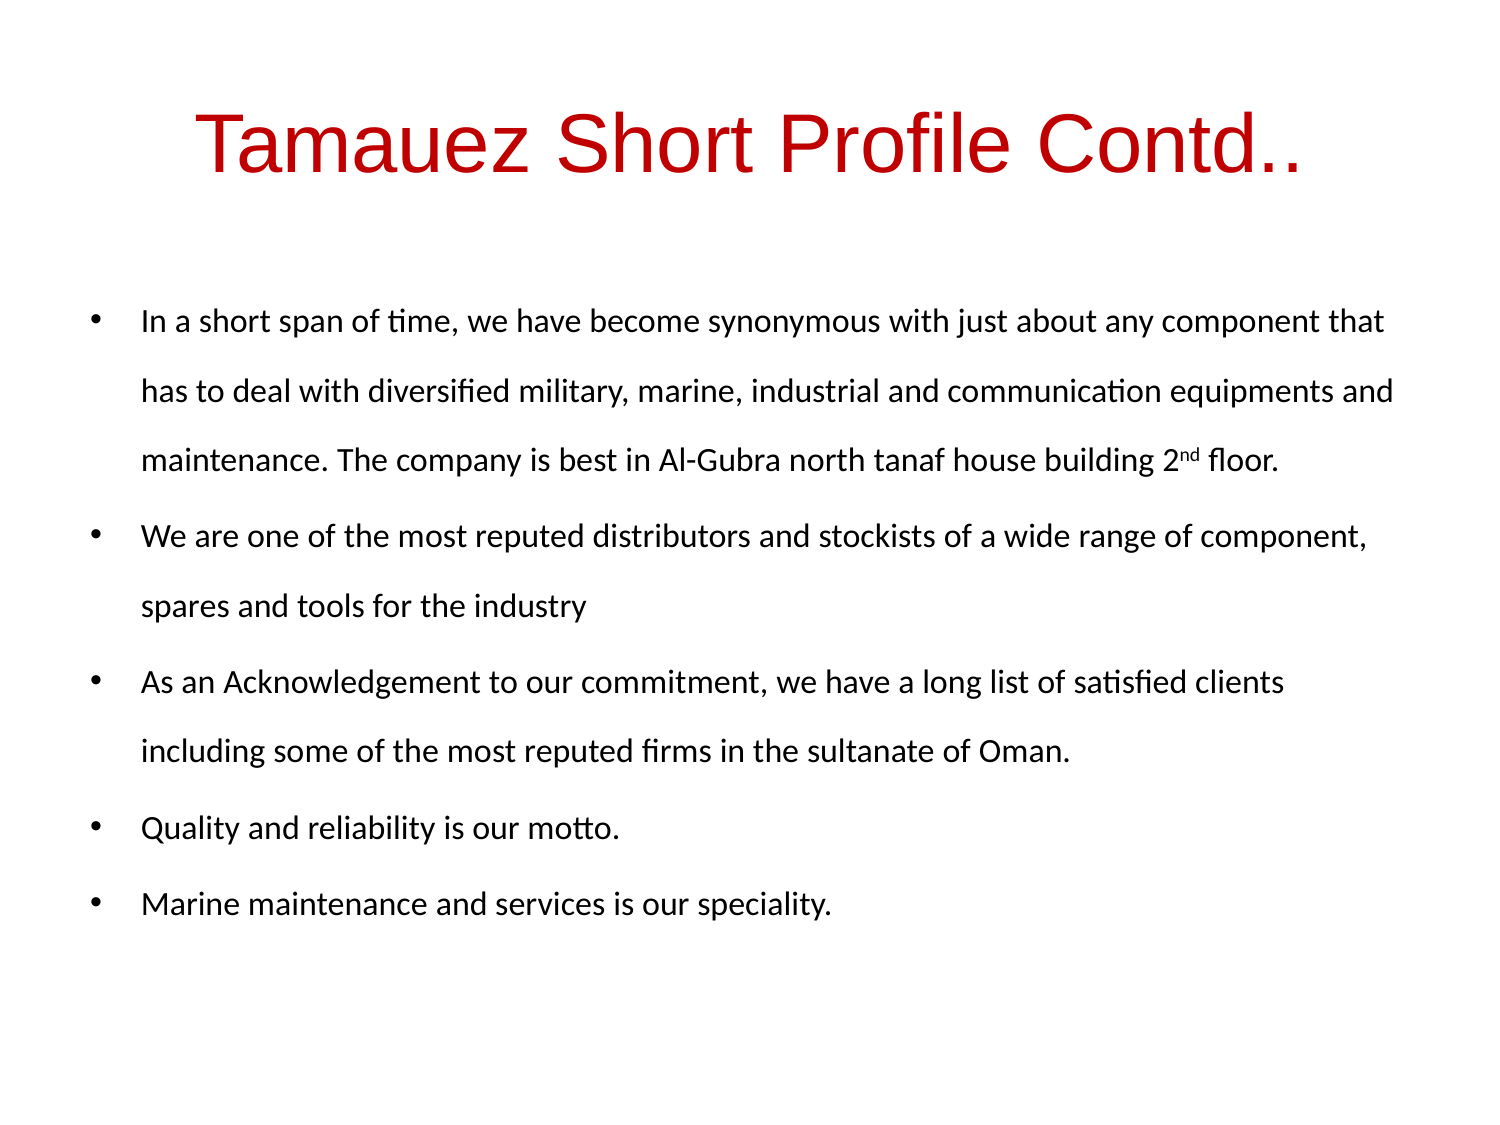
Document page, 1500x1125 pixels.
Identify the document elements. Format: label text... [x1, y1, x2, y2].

list In a short span of time, we have become synonymous with just about any component that has to deal with diversified military, marine, industrial and communication equipments and maintenance. The company is best in Al-Gubra north tanaf house building 2nd floor. We are one of the most reputed distributors and stockists of a wide range of component, spares and tools for the industry As an Acknowledgement to our commitment, we have a long list of satisfied clients including some of the most reputed firms in the sultanate of Oman. Quality and reliability is our motto. Marine maintenance and services is our speciality. [75, 262, 1425, 1005]
title Tamauez Short Profile Contd.. [75, 45, 1425, 233]
